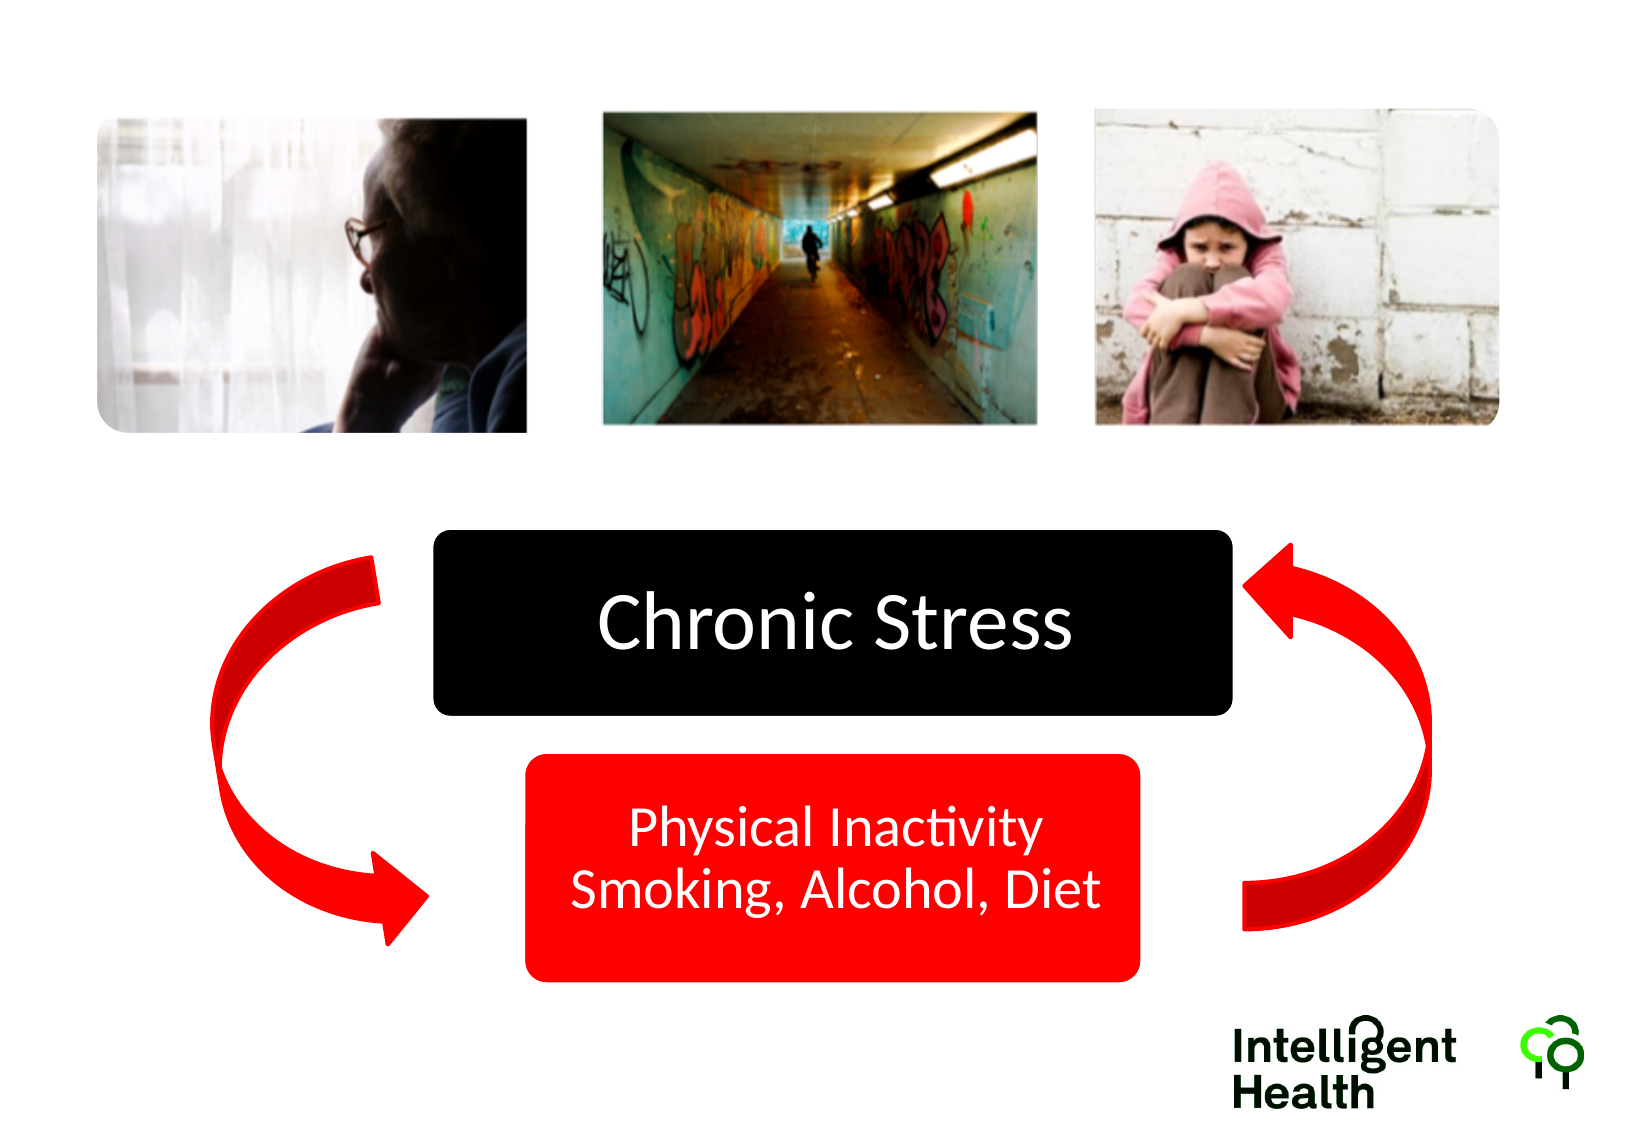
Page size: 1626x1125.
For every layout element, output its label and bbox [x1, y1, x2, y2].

list [70, 77, 1530, 1000]
picture [1234, 1014, 1584, 1109]
